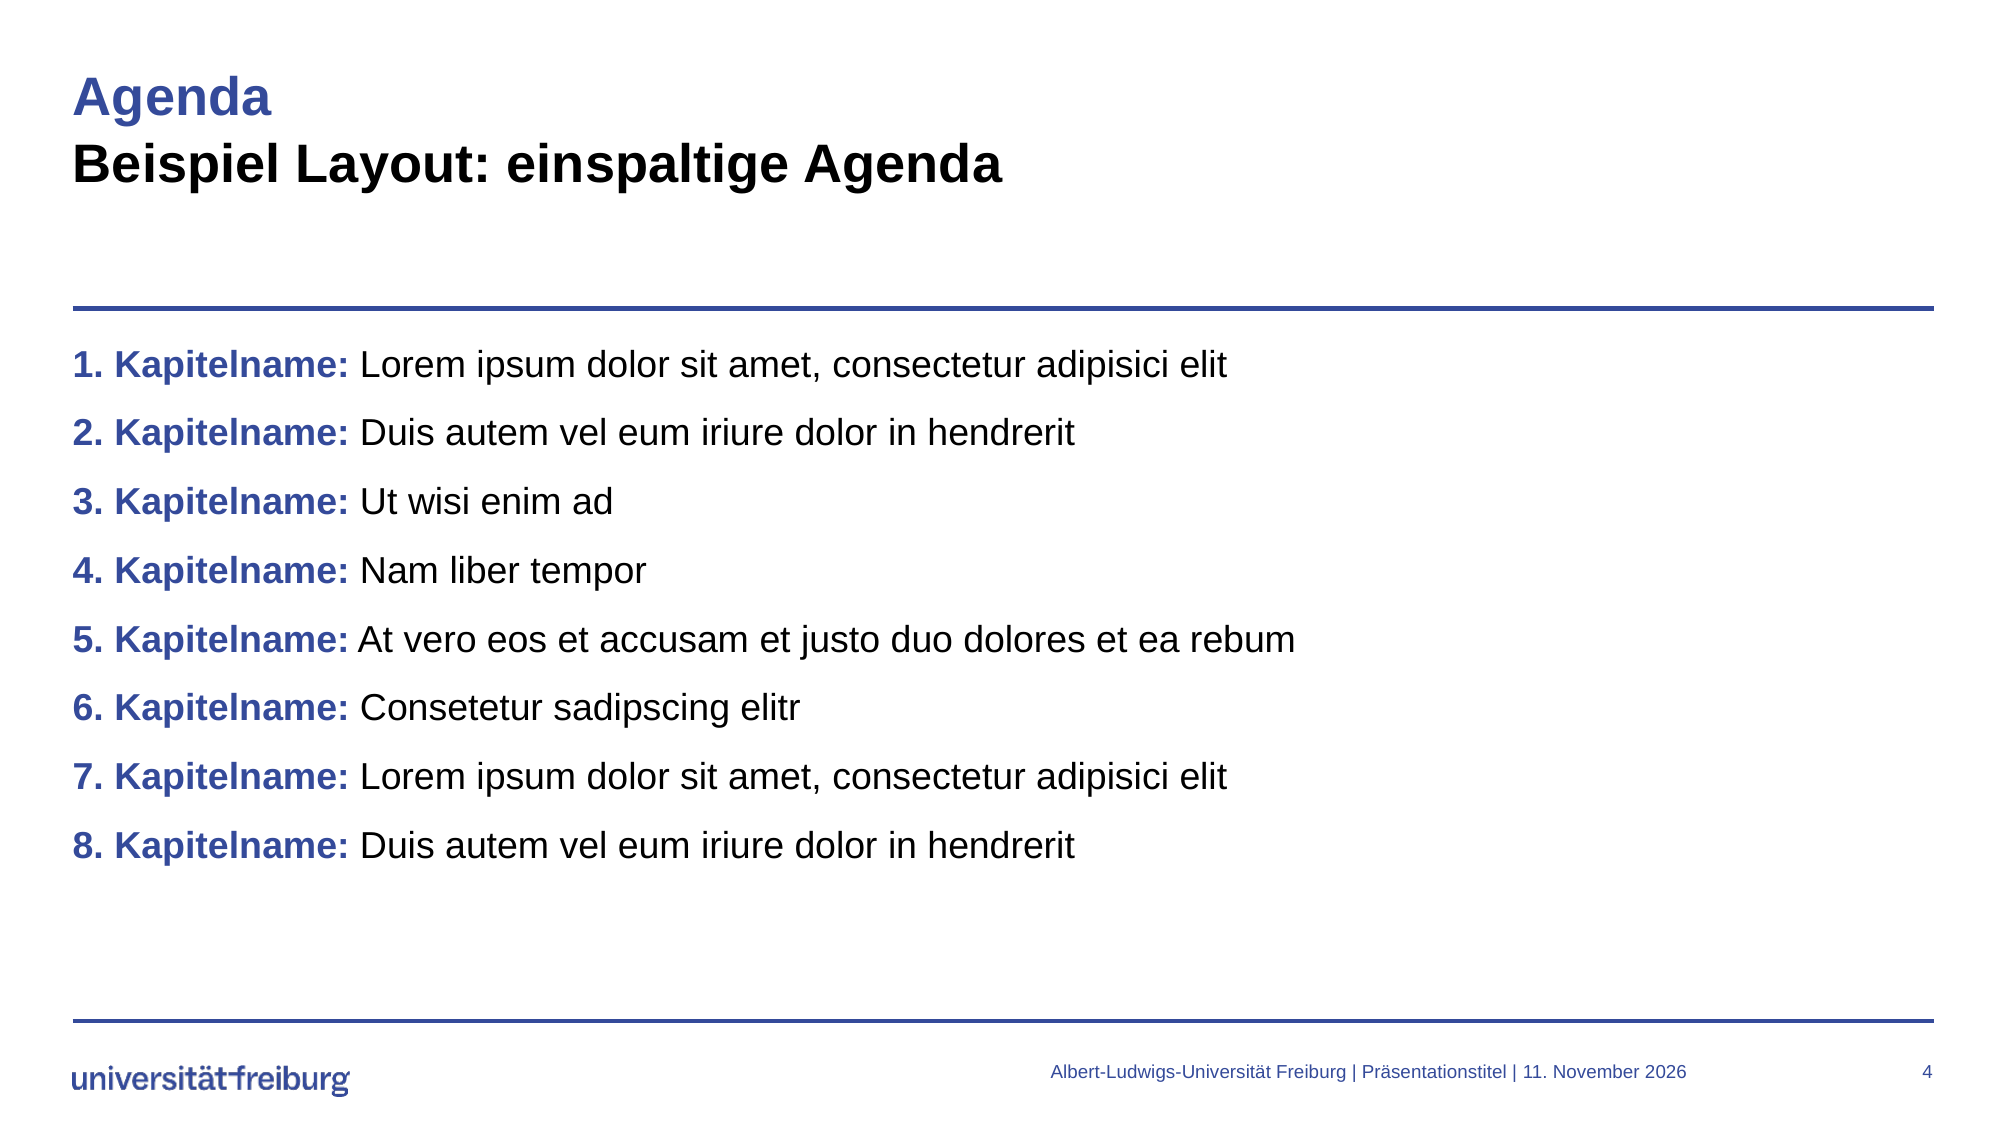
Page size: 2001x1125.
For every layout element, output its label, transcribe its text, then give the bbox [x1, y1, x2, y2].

picture [72, 1065, 351, 1097]
slide_number 7. März 2023 [1517, 1060, 1754, 1090]
footer Albert-Ludwigs-Universität Freiburg | Präsentationstitel | [488, 1060, 1517, 1090]
title Agenda Beispiel Layout: einspaltige Agenda [72, 59, 1933, 278]
slide_number 4 [1873, 1060, 1933, 1090]
list 1. Kapitelname: Lorem ipsum dolor sit amet, consectetur adipisici elit 2. Kapitelname: Duis autem vel eum iriure dolor in hendrerit 3. Kapitelname: Ut wisi enim ad 4. Kapitelname: Nam liber tempor 5. Kapitelname: At vero eos et accusam et justo duo dolores et ea rebum 6. Kapitelname: Consetetur sadipscing elitr 7. Kapitelname: Lorem ipsum dolor sit amet, consectetur adipisici elit 8. Kapitelname: Duis autem vel eum iriure dolor in hendrerit [72, 308, 1933, 1018]
